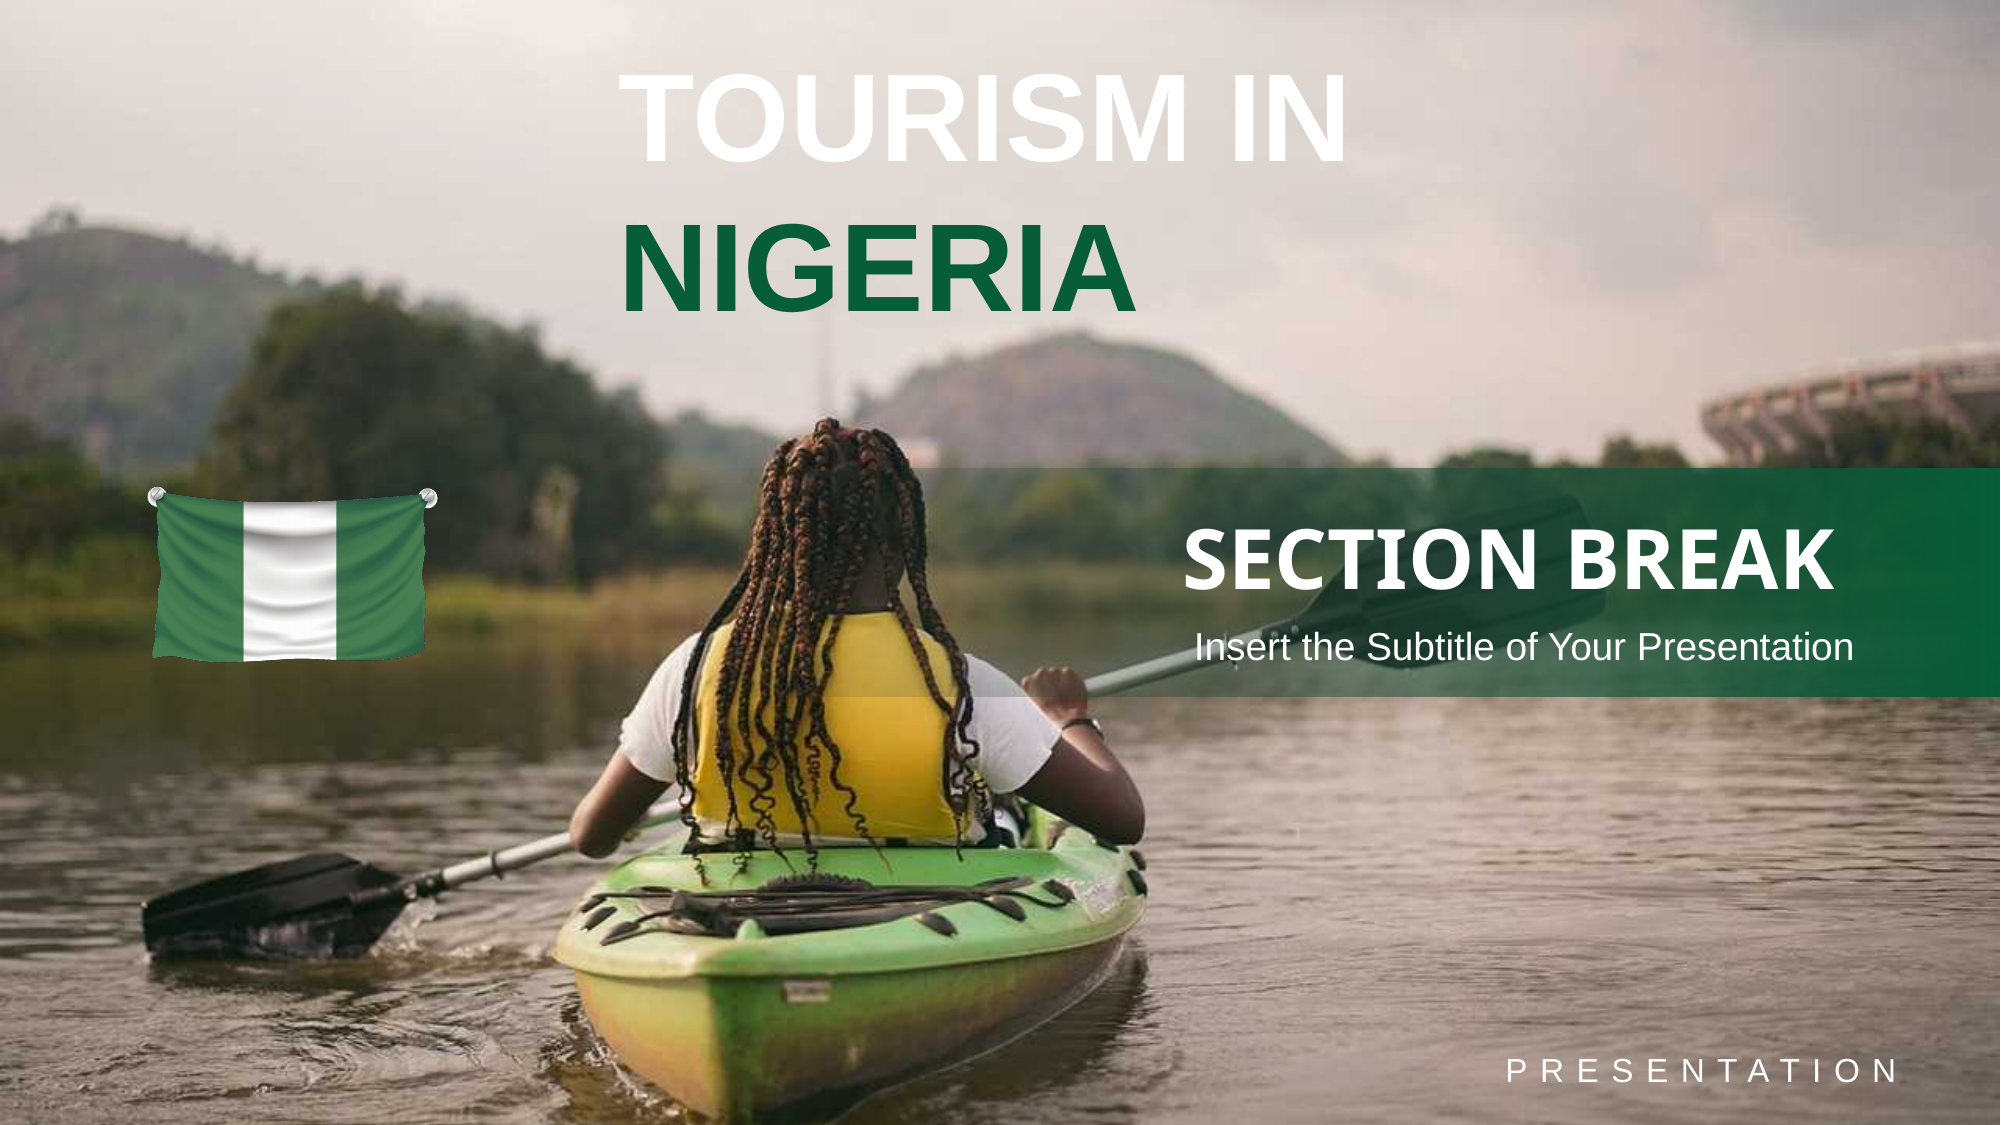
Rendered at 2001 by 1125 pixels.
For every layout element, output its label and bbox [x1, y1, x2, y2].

text_box [1167, 498, 1963, 676]
picture [0, 0, 2000, 1125]
